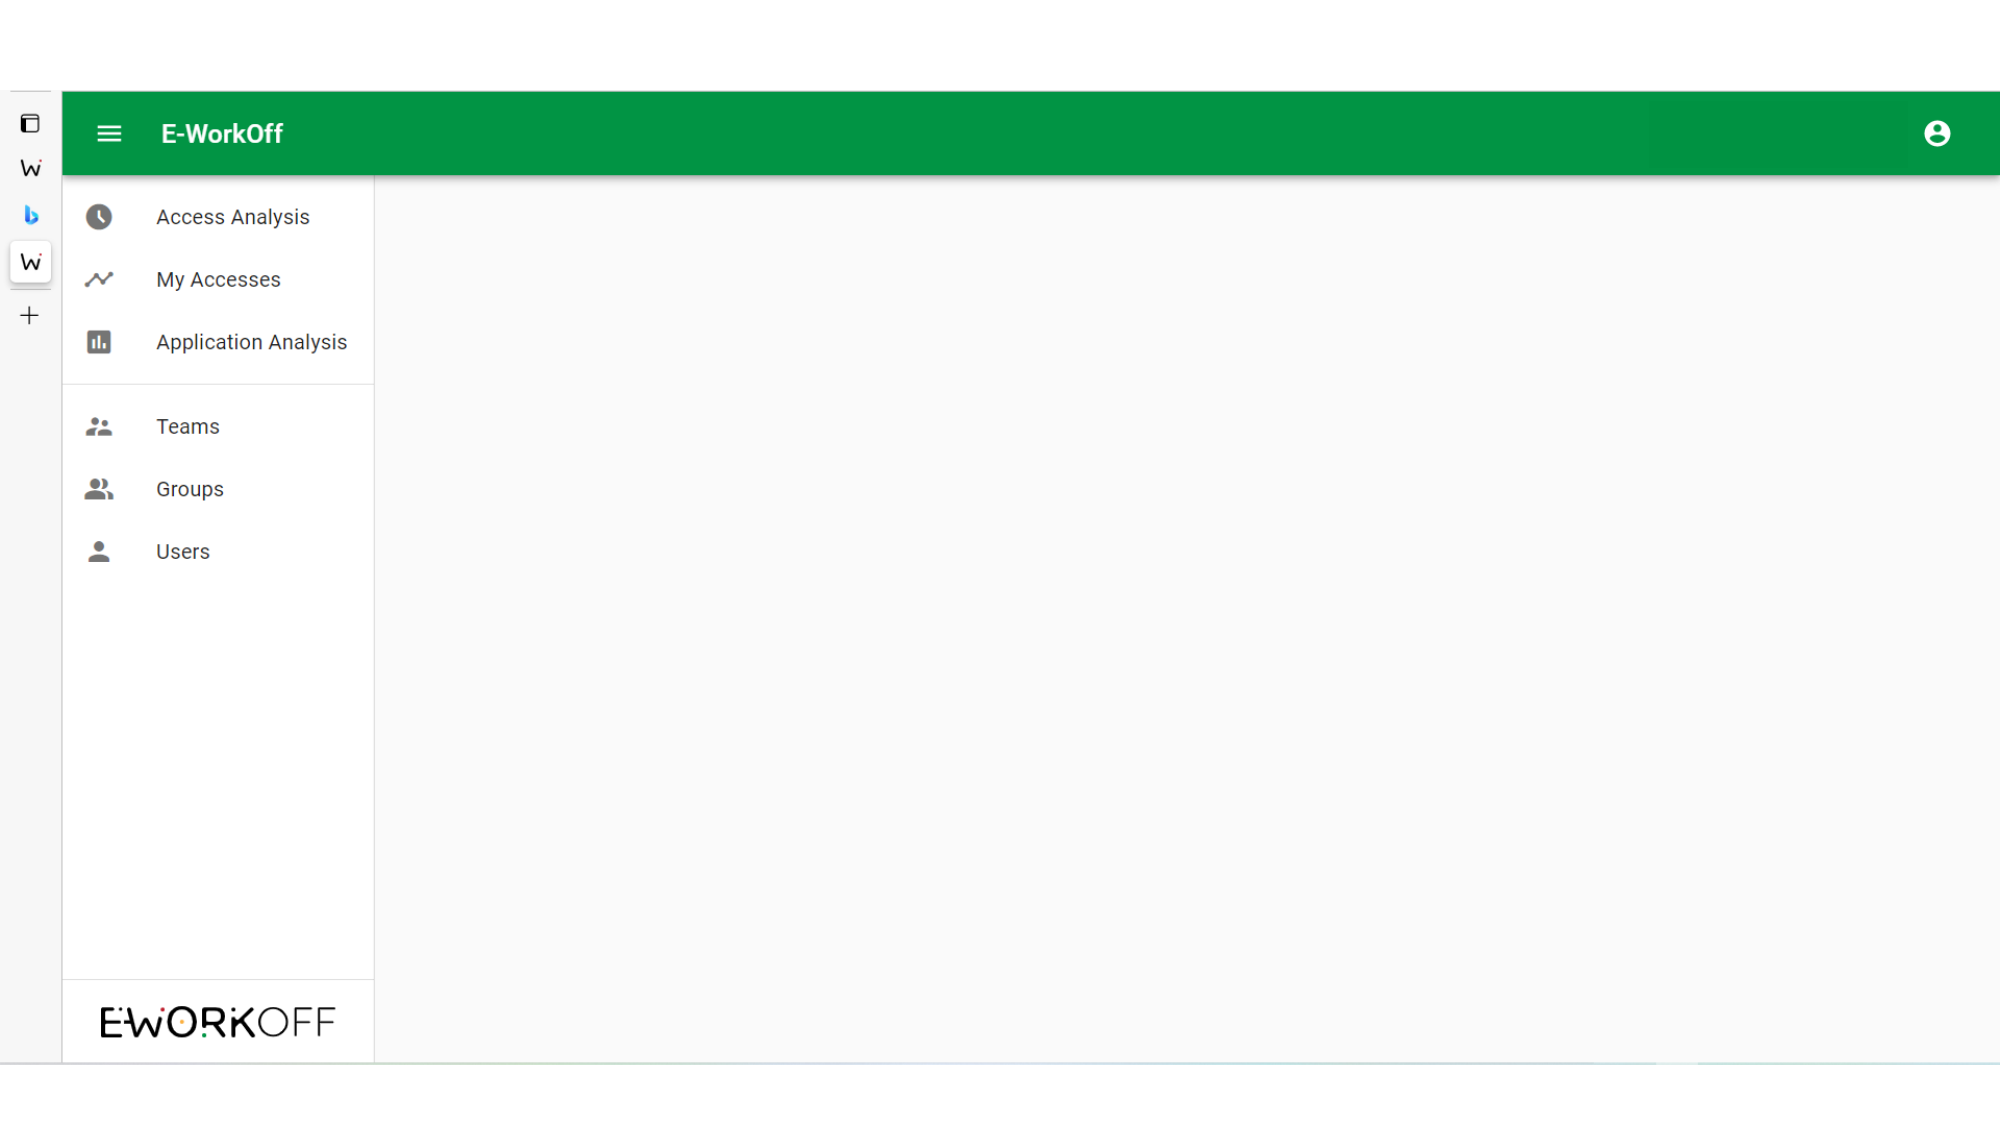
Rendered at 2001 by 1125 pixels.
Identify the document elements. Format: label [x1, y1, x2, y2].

picture [0, 90, 2000, 1065]
